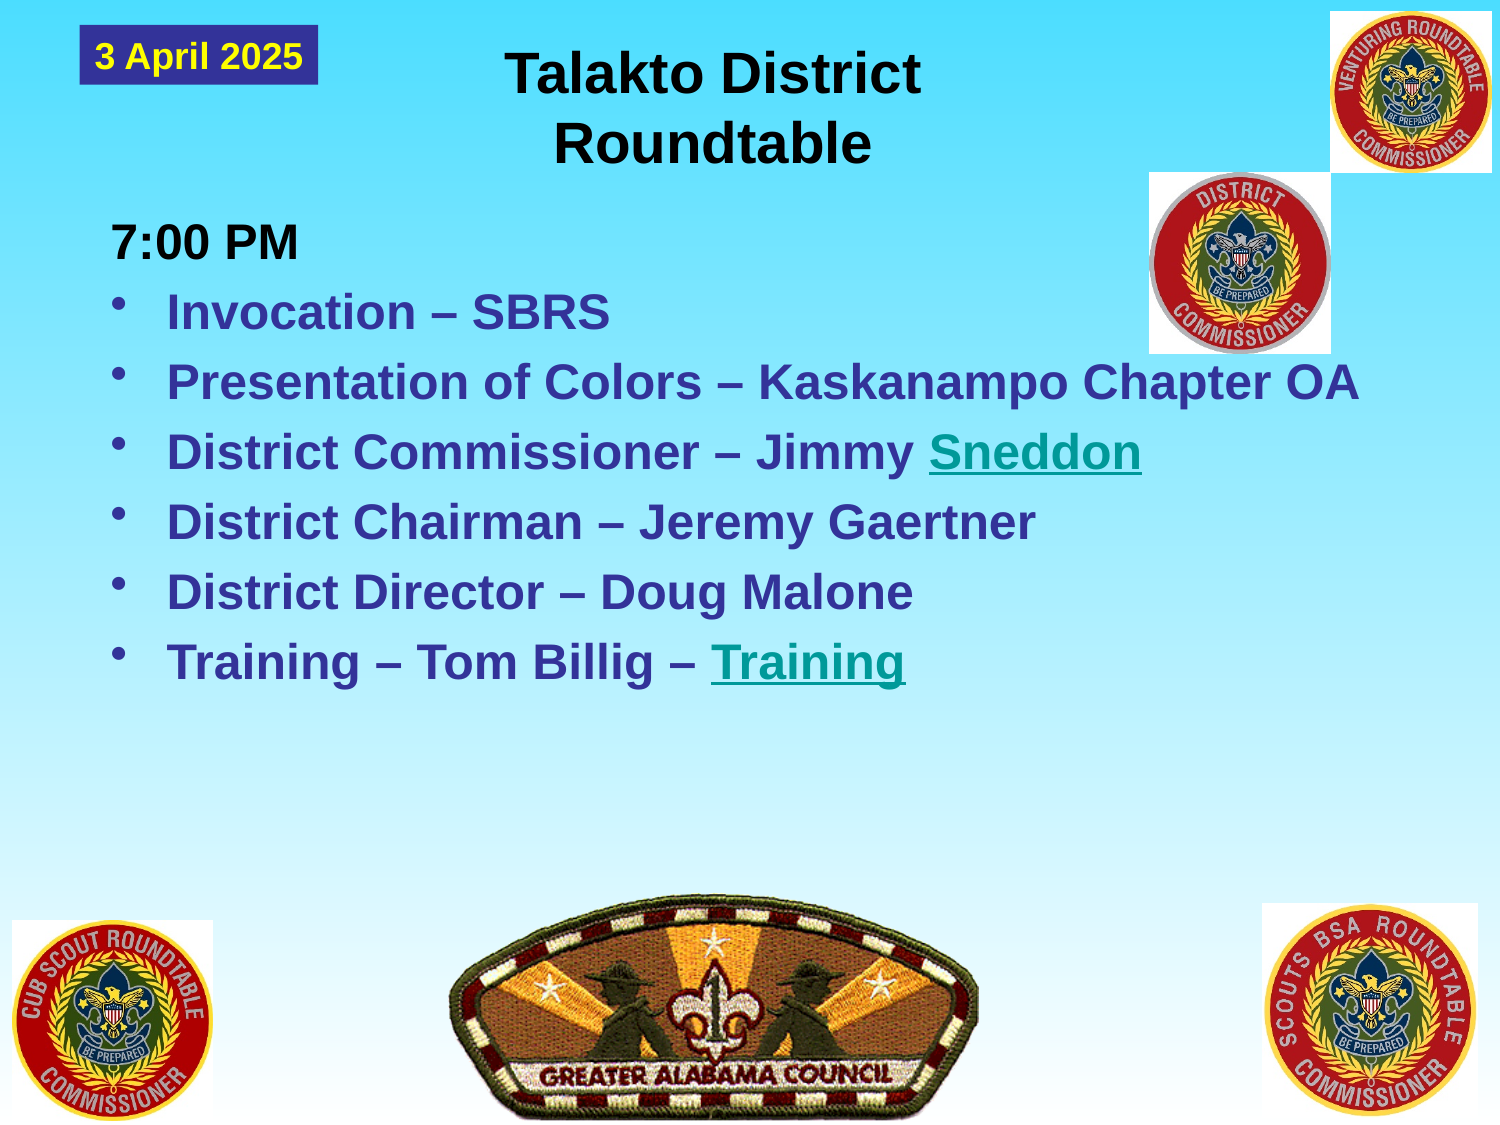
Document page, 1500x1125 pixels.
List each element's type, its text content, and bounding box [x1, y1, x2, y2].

picture [448, 893, 979, 1125]
text_box 3 April 2025 [79, 24, 319, 85]
list 7:00 PM Invocation – SBRS Presentation of Colors – Kaskanampo Chapter OA District Commissioner – Jimmy Sneddon District Chairman – Jeremy Gaertner District Director – Doug Malone Training – Tom Billig – Training [95, 201, 1497, 855]
picture [12, 920, 213, 1121]
picture [1149, 11, 1492, 354]
text_box Talakto District Roundtable [363, 28, 1064, 183]
picture [1262, 903, 1479, 1119]
